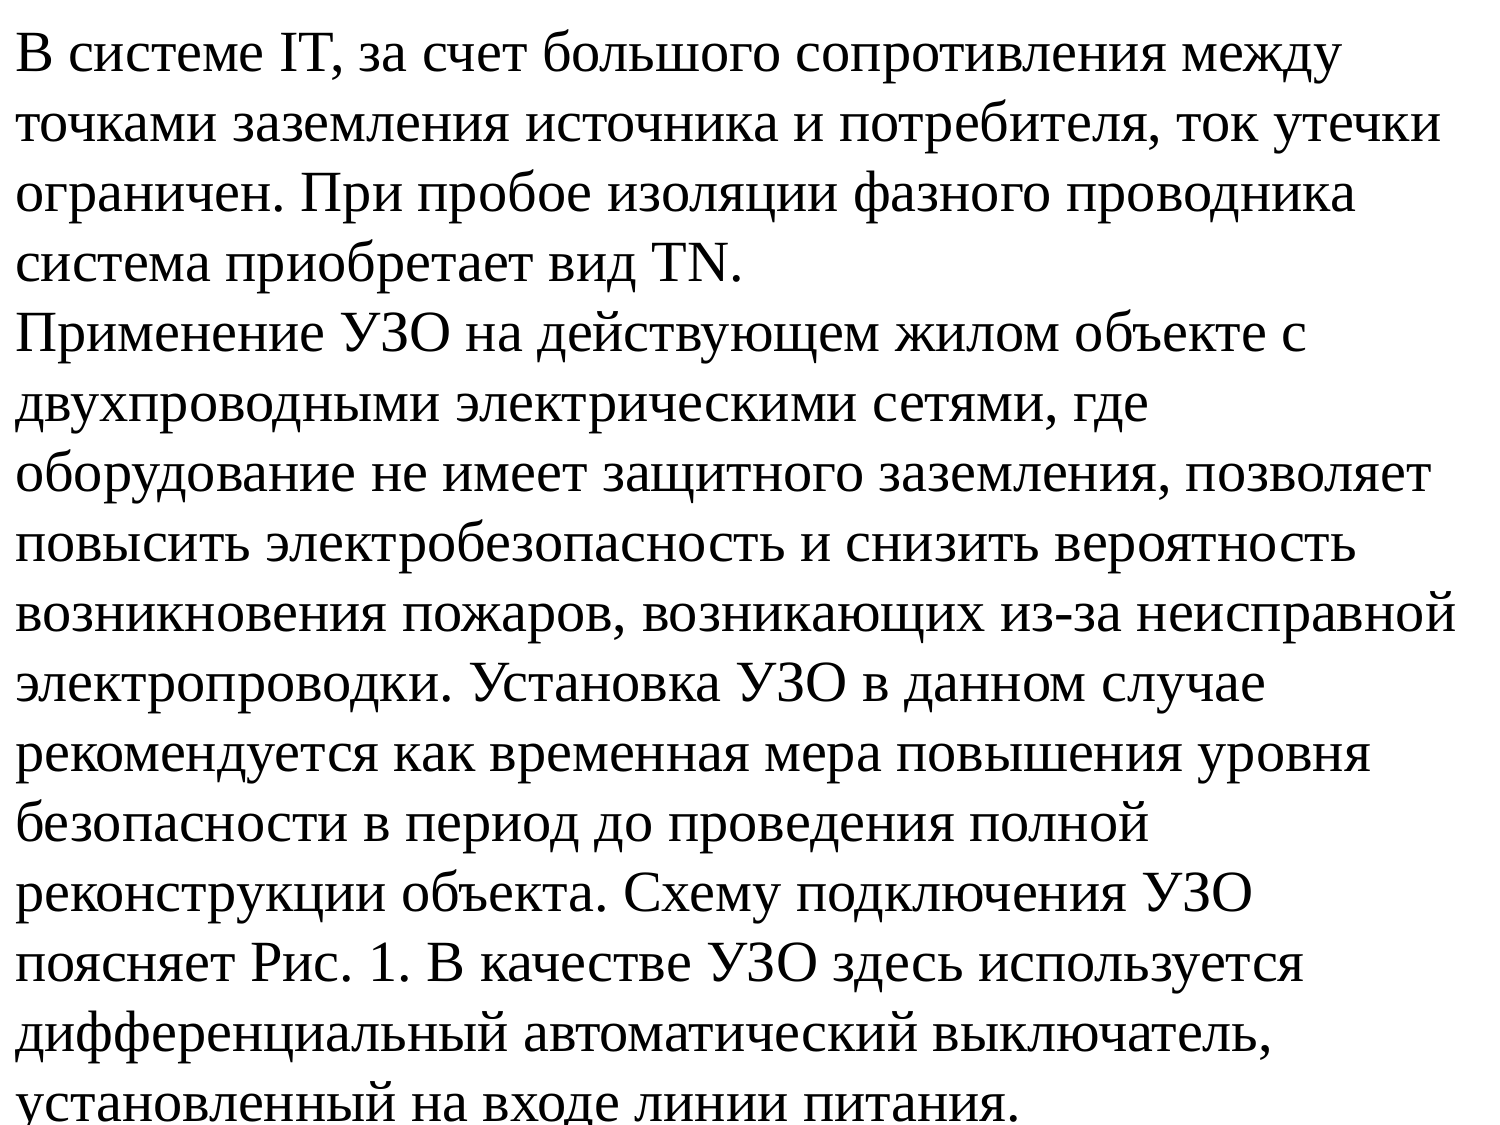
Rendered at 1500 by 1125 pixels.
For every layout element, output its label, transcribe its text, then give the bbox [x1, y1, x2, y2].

text_box В системе IT, за счет большого сопротивления между точками заземления источника и потребителя, ток утечки ограничен. При пробое изоляции фазного проводника система приобретает вид TN. Применение УЗО на действующем жилом объекте с двухпроводными электрическими сетями, где оборудование не имеет защитного заземления, позволяет повысить электробезопасность и снизить вероятность возникновения пожаров, возникающих из-за неисправной электропроводки. Установка УЗО в данном случае рекомендуется как временная мера повышения уровня безопасности в период до проведения полной реконструкции объекта. Схему подключения УЗО поясняет Рис. 1. В качестве УЗО здесь используется дифференциальный автоматический выключатель, установленный на входе линии питания. [0, 5, 1500, 1125]
